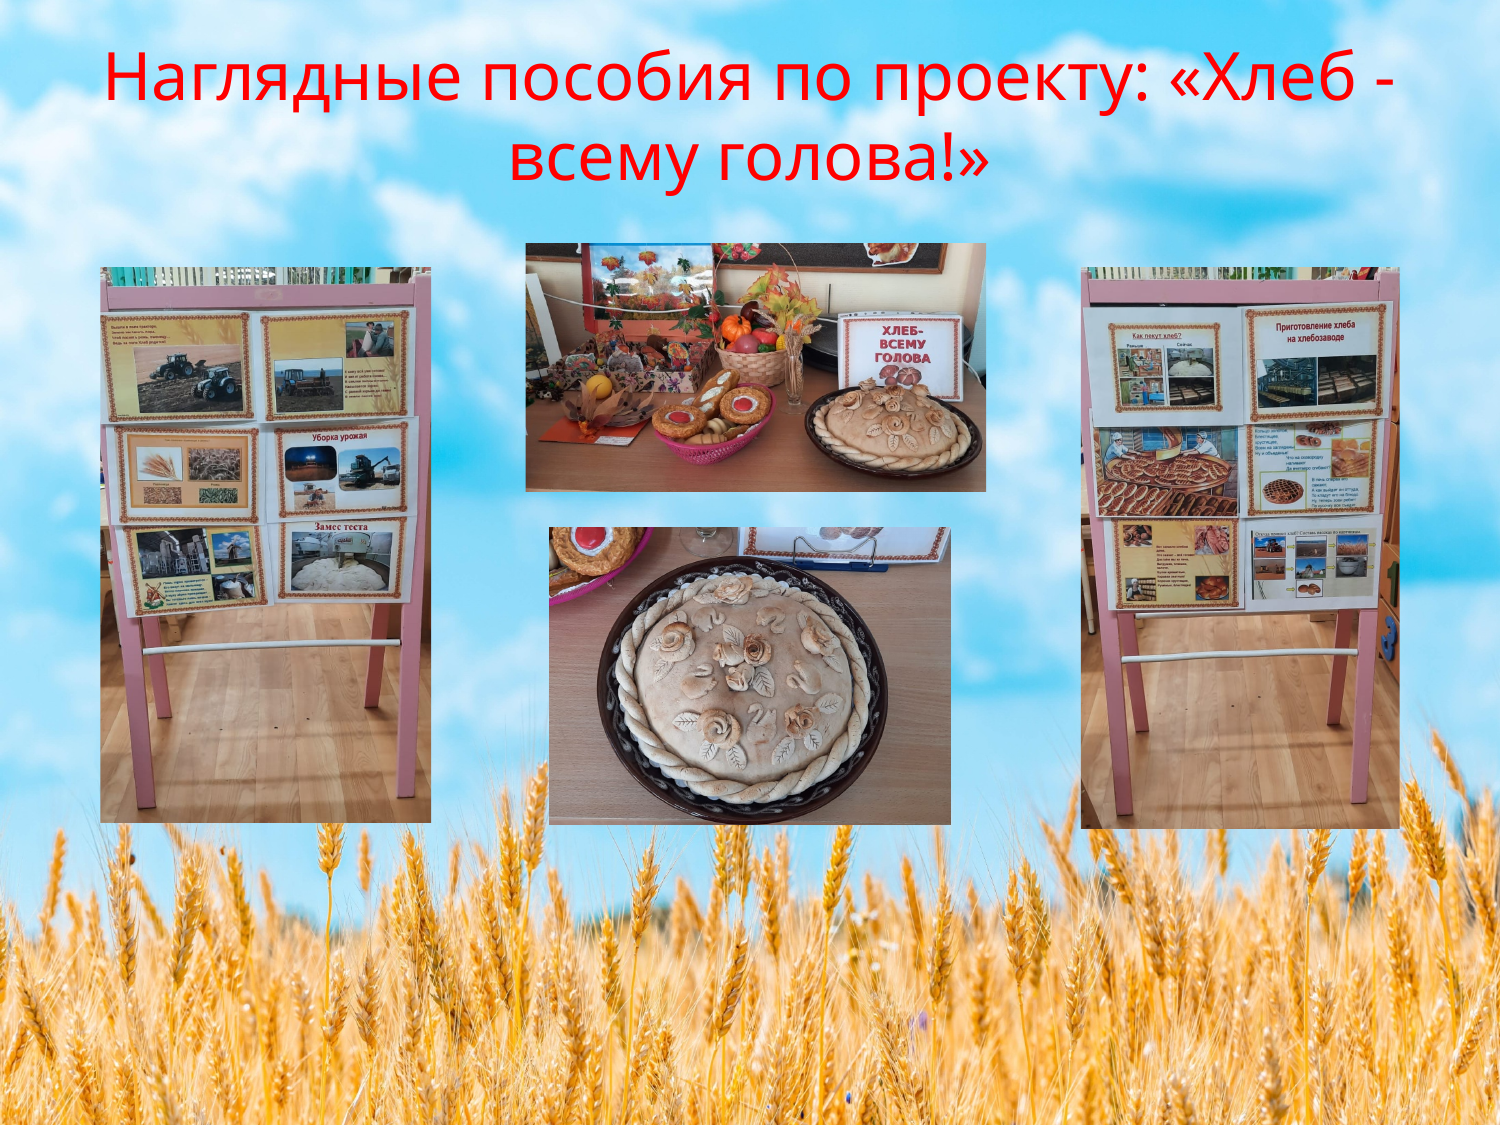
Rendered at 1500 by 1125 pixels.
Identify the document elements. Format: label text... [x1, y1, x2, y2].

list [1080, 266, 1400, 829]
picture [0, 0, 1500, 1125]
title Наглядные пособия по проекту: «Хлеб - всему голова!» [75, 30, 1425, 197]
